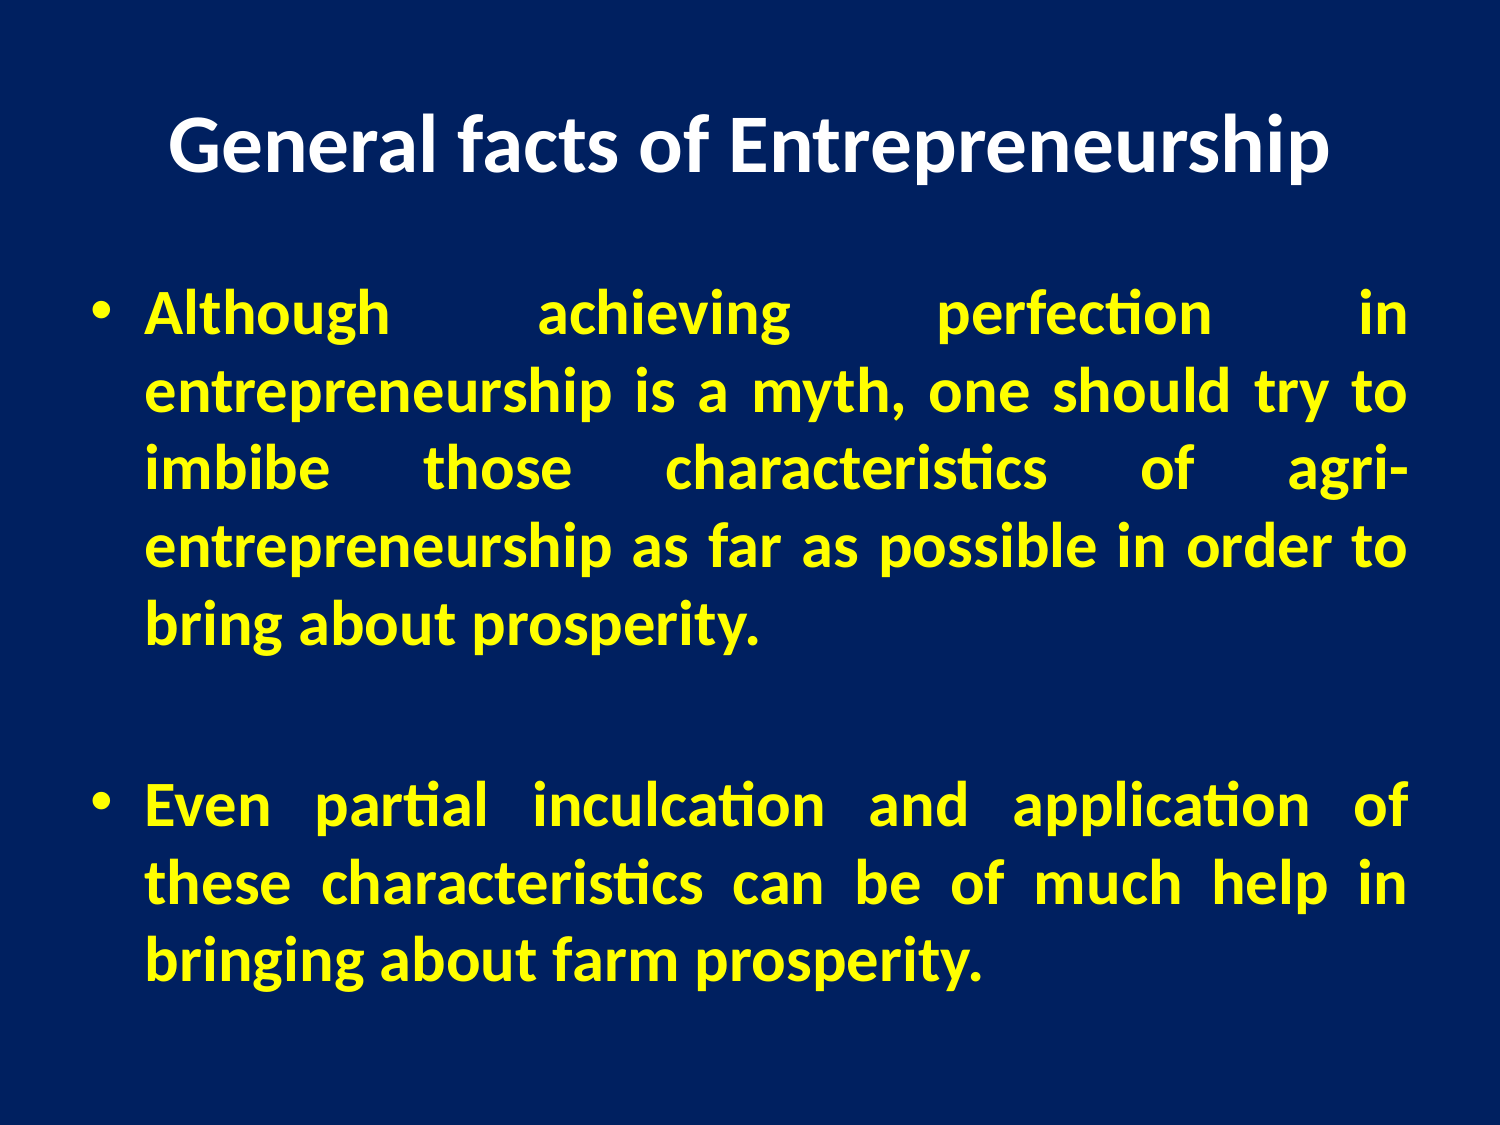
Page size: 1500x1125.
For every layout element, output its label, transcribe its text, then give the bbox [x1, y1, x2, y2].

title General facts of Entrepreneurship [74, 44, 1426, 233]
list Although achieving perfection in entrepreneurship is a myth, one should try to imbibe those characteristics of agri-entrepreneurship as far as possible in order to bring about prosperity. Even partial inculcation and application of these characteristics can be of much help in bringing about farm prosperity. [74, 262, 1426, 1006]
